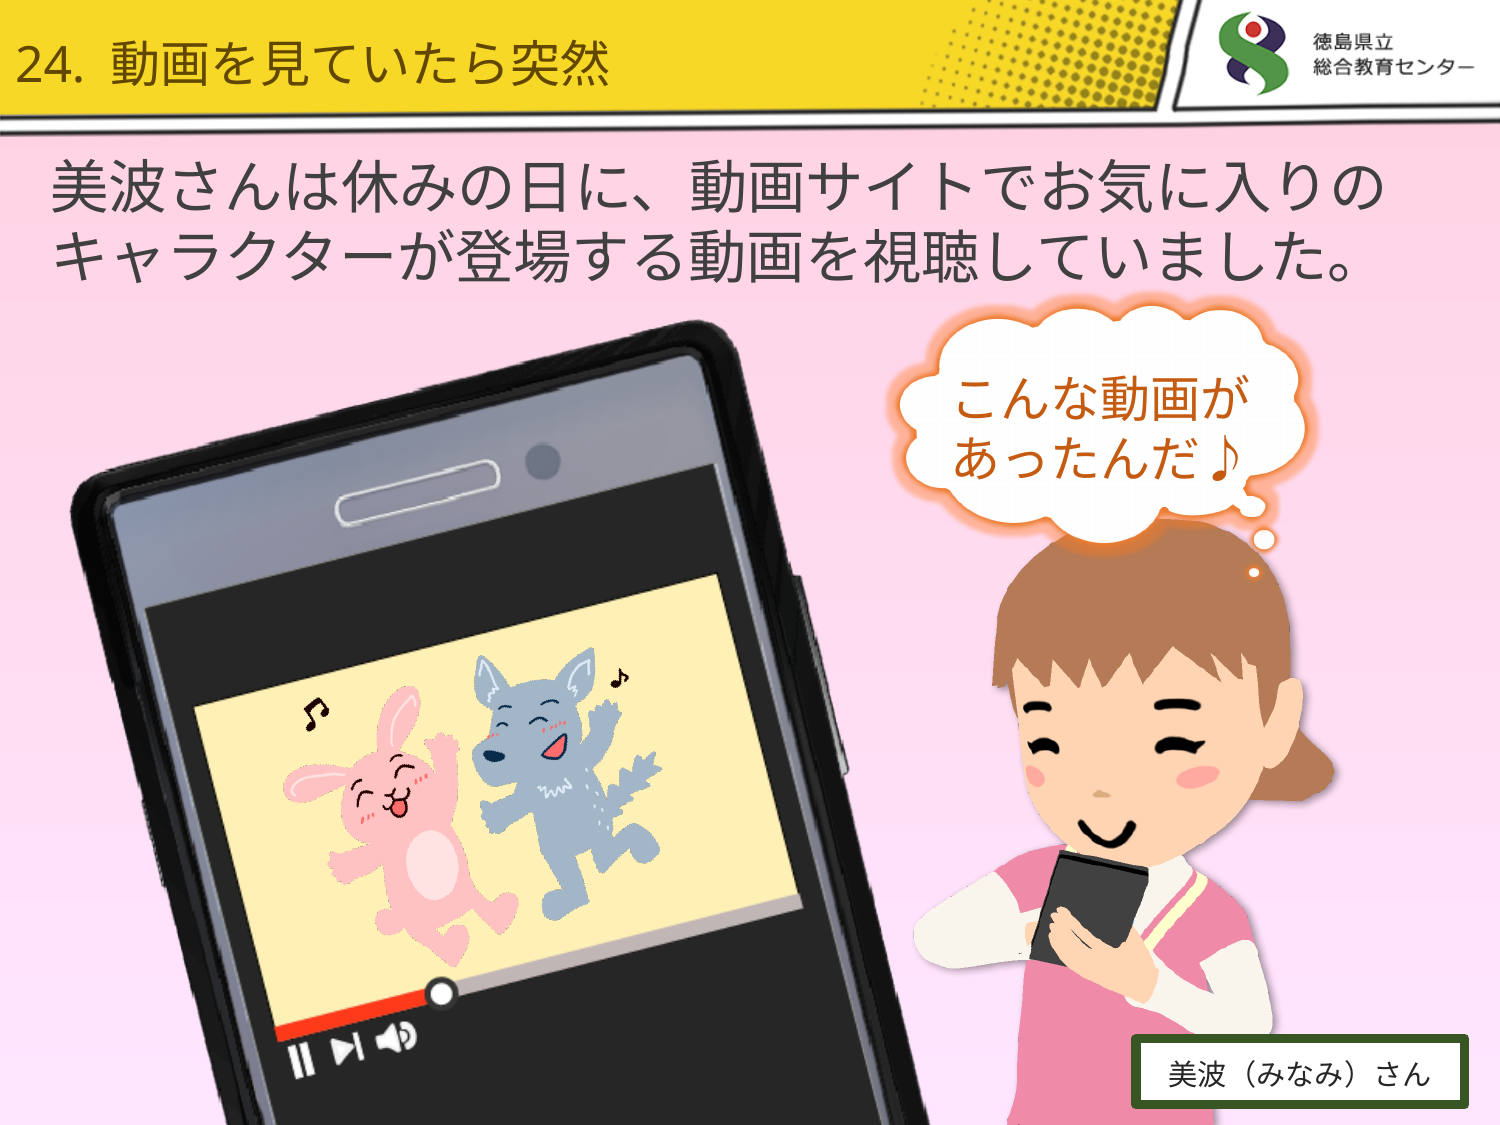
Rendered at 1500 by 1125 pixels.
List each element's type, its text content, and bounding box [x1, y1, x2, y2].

picture [0, 0, 1500, 137]
text_box 美波さんは休みの日に、動画サイトでお気に入りのキャラクターが登場する動画を視聴していました。 [35, 142, 1458, 298]
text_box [947, 299, 1445, 582]
picture [35, 287, 1498, 1125]
title 24. 動画を見ていたら突然 [0, 0, 1294, 134]
